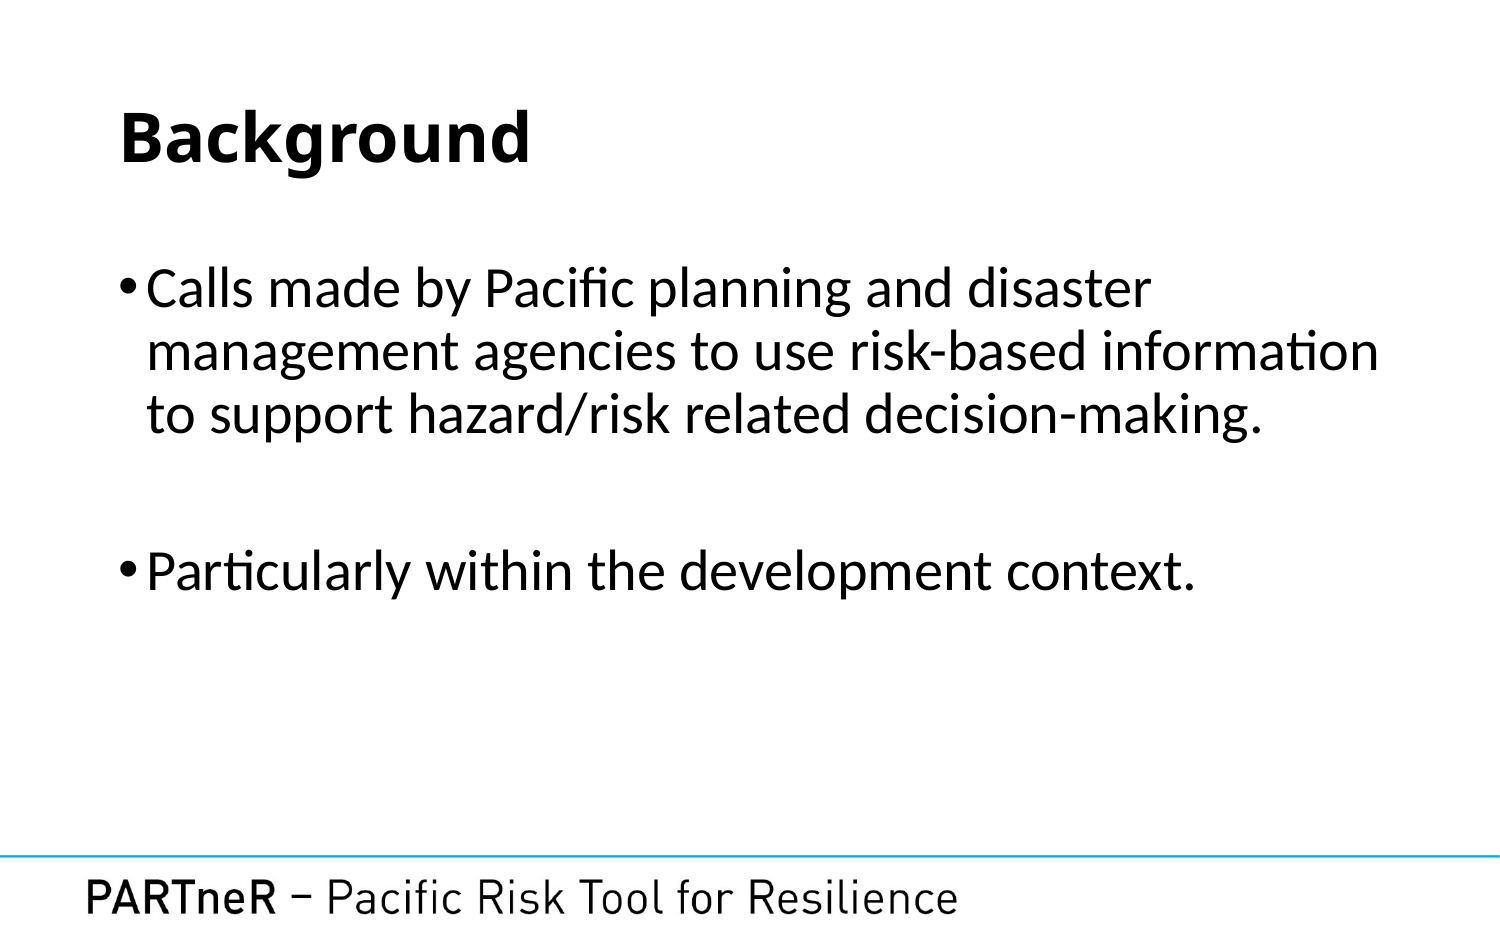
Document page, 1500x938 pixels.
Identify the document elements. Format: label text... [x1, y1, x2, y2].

list Calls made by Pacific planning and disaster management agencies to use risk-based information to support hazard/risk related decision-making. Particularly within the development context. [103, 249, 1397, 845]
title Background [103, 49, 1397, 232]
picture [0, 94, 1500, 938]
